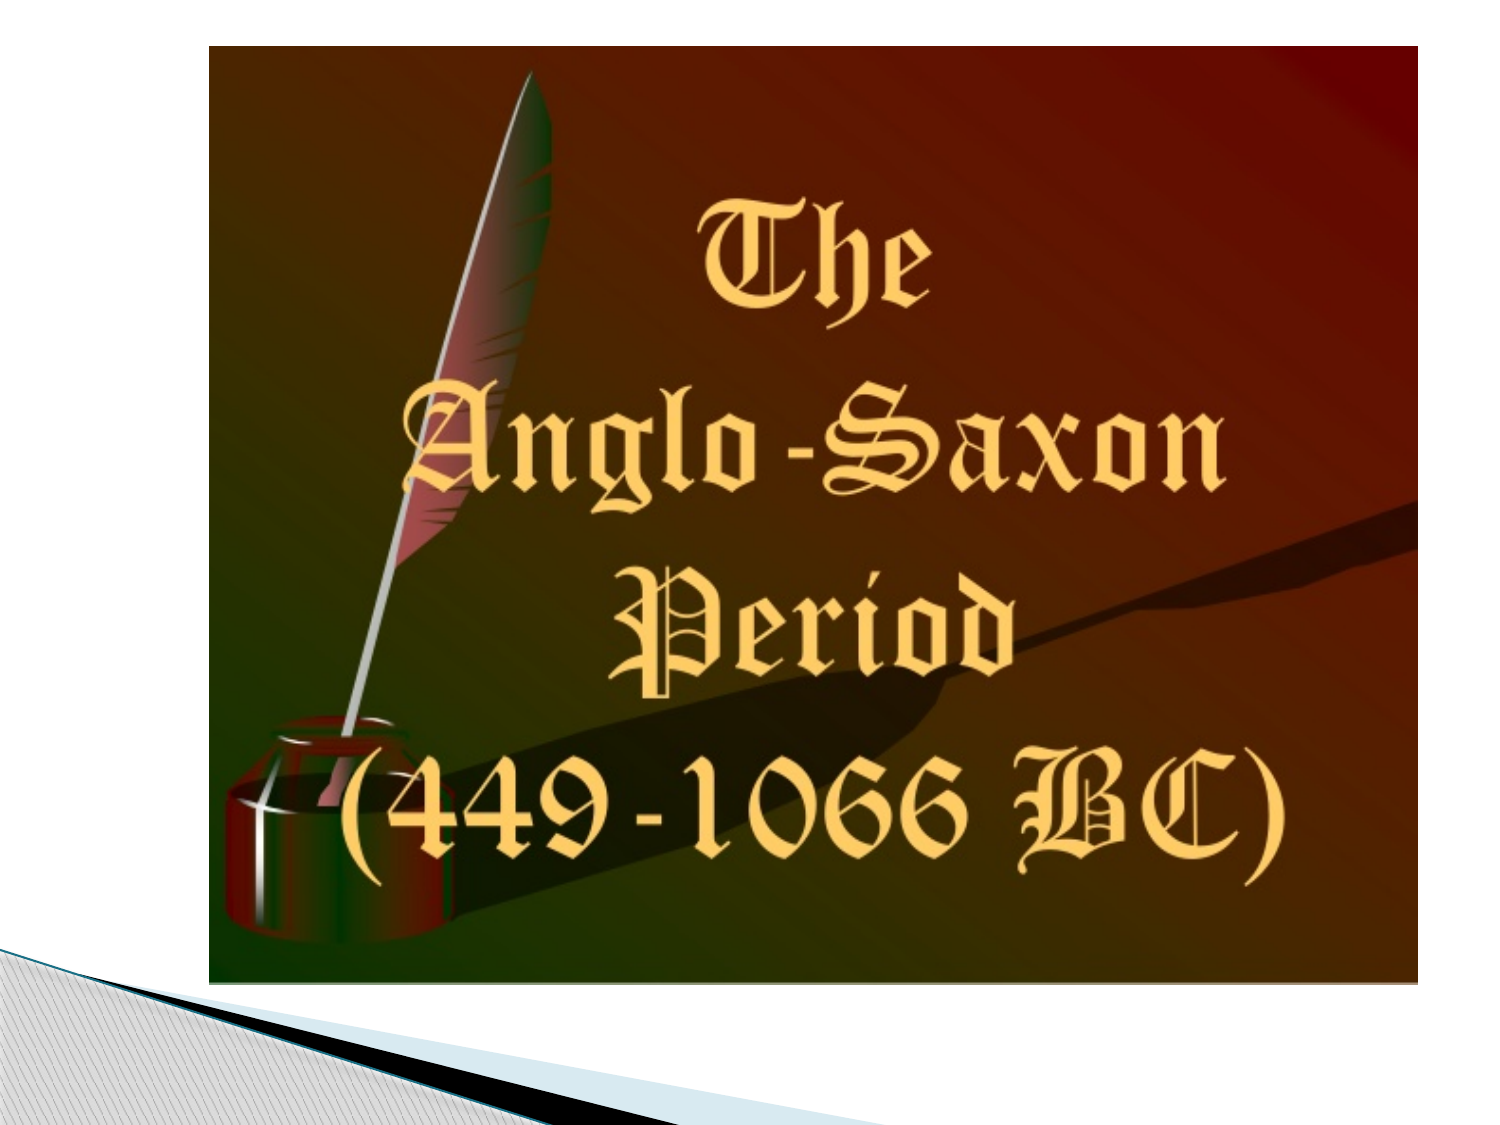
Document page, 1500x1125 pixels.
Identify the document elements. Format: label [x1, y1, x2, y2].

list [209, 46, 1419, 985]
